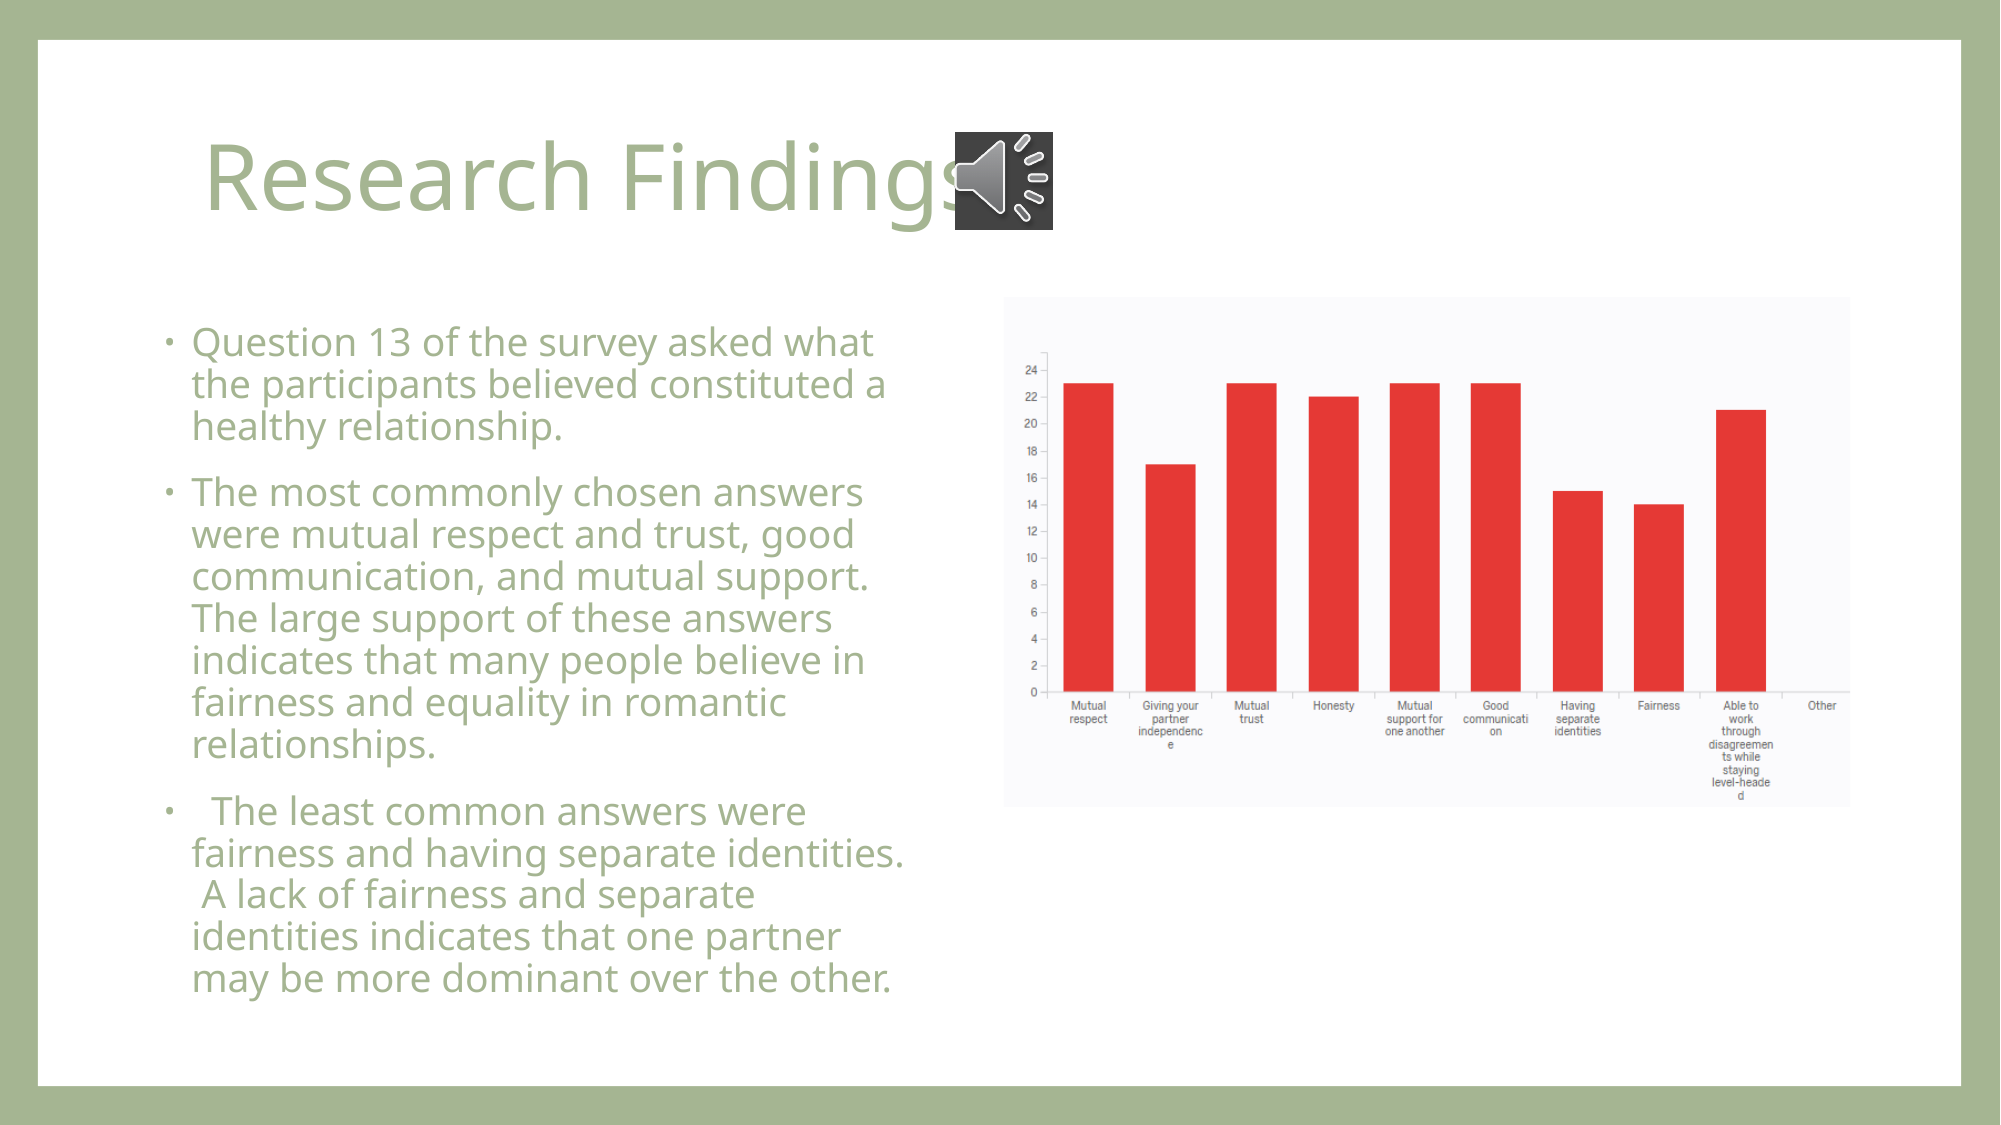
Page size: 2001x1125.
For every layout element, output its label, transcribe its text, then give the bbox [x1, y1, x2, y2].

list Question 13 of the survey asked what the participants believed constituted a healthy relationship. The most commonly chosen answers were mutual respect and trust, good communication, and mutual support. The large support of these answers indicates that many people believe in fairness and equality in romantic relationships. The least common answers were fairness and having separate identities. A lack of fairness and separate identities indicates that one partner may be more dominant over the other. [141, 315, 927, 1018]
picture [953, 130, 1055, 232]
picture [1003, 297, 1851, 807]
title Research Findings [187, 69, 1808, 293]
